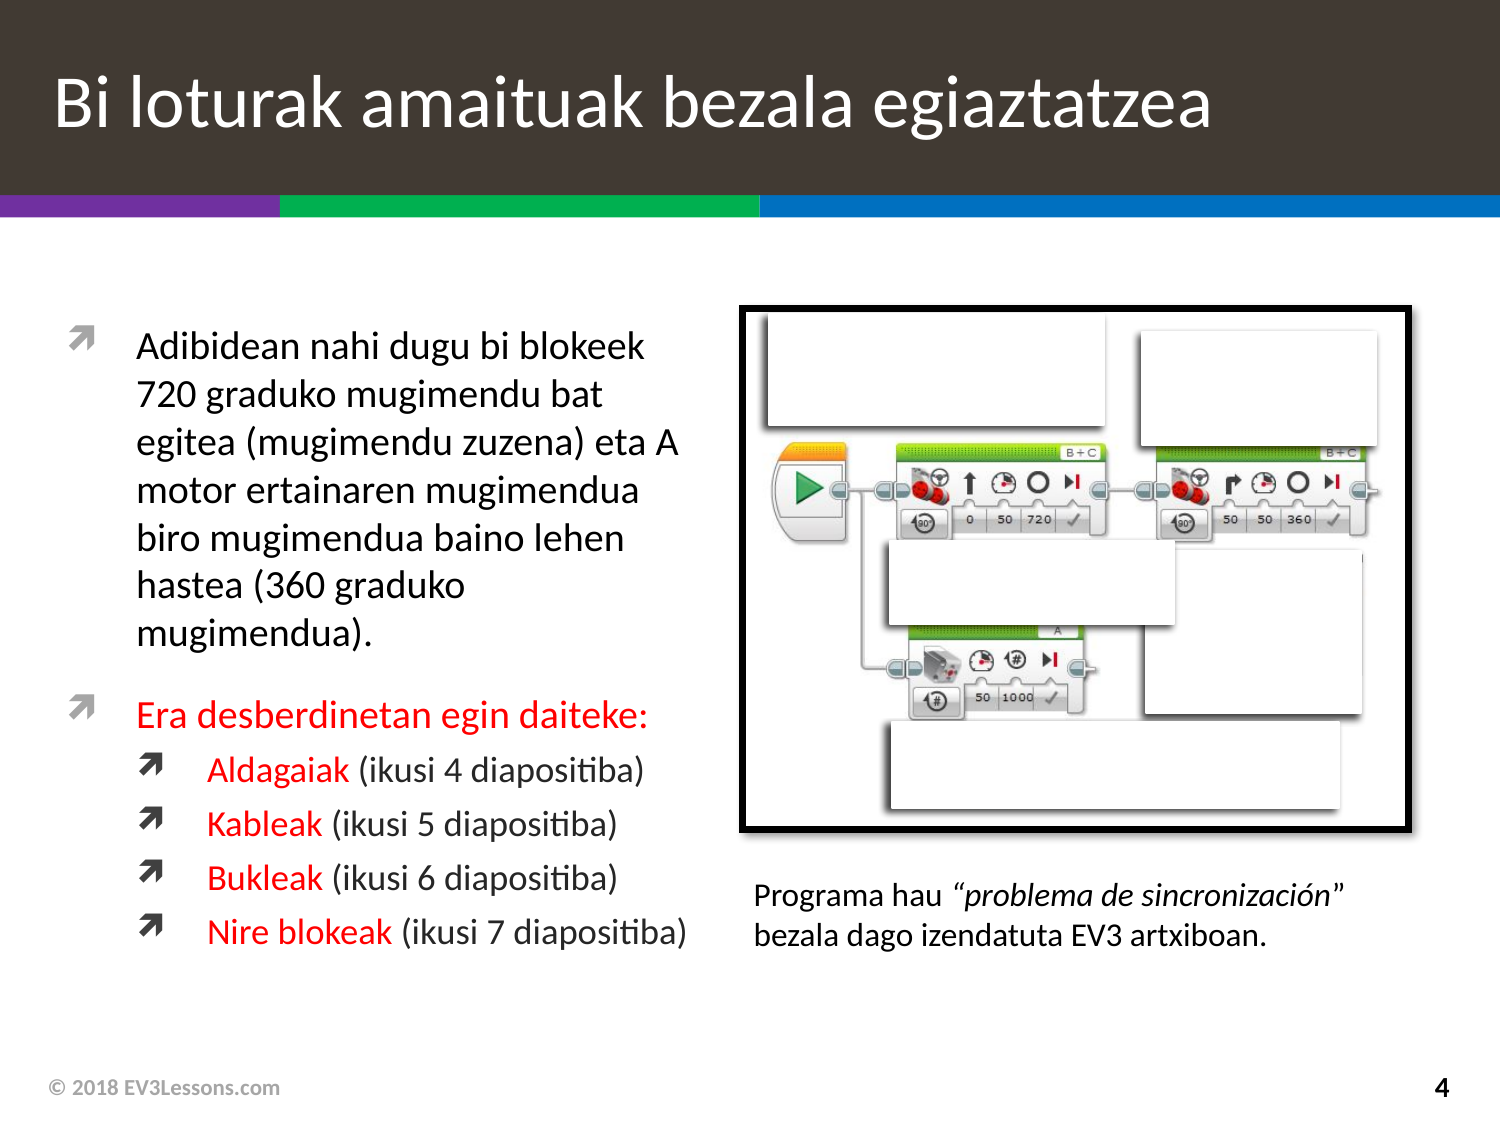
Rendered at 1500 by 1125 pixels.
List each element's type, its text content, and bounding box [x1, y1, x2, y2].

slide_number 4 [1361, 1056, 1465, 1116]
title Bi loturak amaituak bezala egiaztatzea [0, 0, 1500, 196]
picture [744, 311, 1406, 827]
list Adibidean nahi dugu bi blokeek 720 graduko mugimendu bat egitea (mugimendu zuzena) eta A motor ertainaren mugimendua biro mugimendua baino lehen hastea (360 graduko mugimendua). Era desberdinetan egin daiteke: Aldagaiak (ikusi 4 diapositiba) Kableak (ikusi 5 diapositiba) Bukleak (ikusi 6 diapositiba) Nire blokeak (ikusi 7 diapositiba) [50, 311, 711, 972]
footer © 2018 EV3Lessons.com [32, 1055, 1038, 1116]
text_box Programa hau “problema de sincronización” bezala dago izendatuta EV3 artxiboan. [738, 865, 1377, 961]
